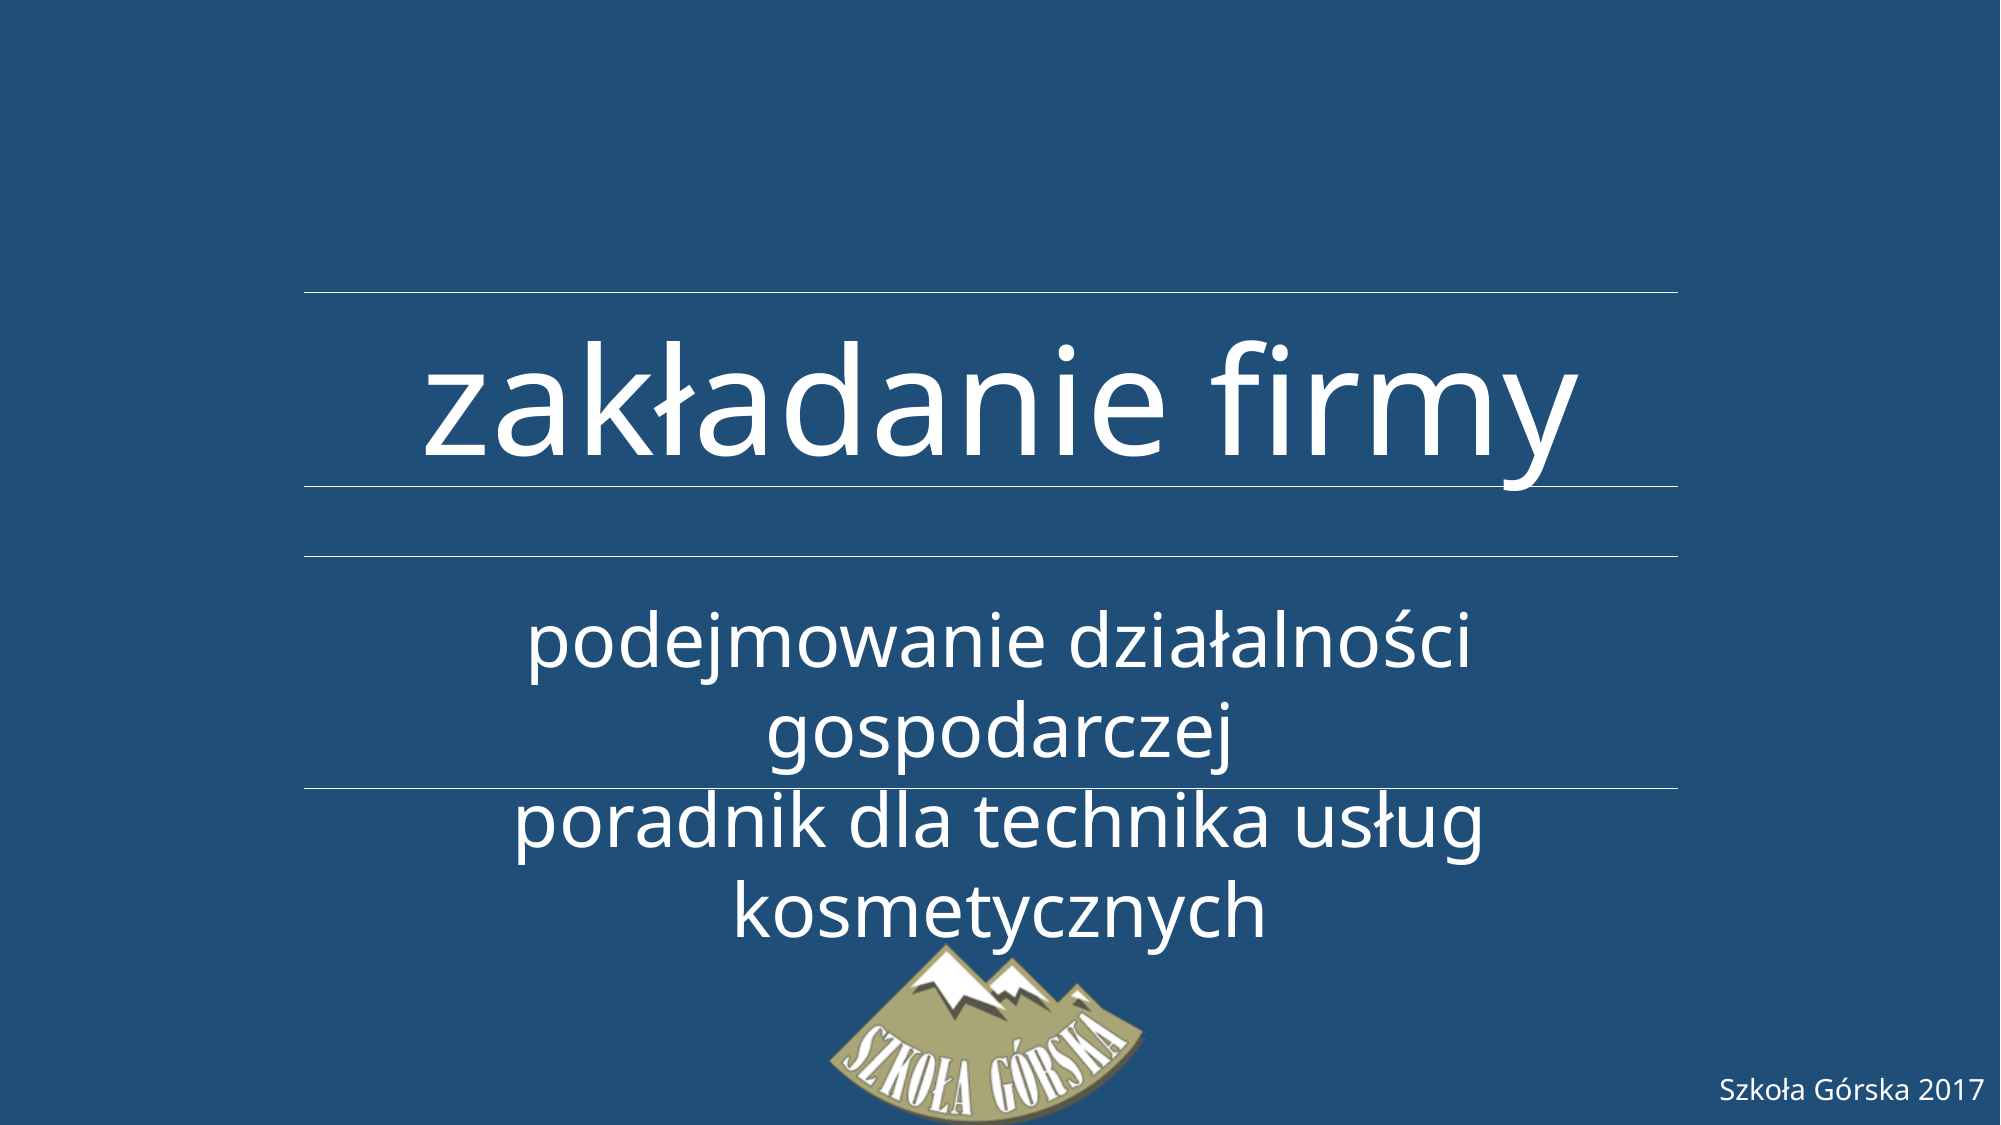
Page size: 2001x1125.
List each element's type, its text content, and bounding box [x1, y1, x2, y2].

picture [748, 925, 1227, 1125]
text_box Szkoła Górska 2017 [1601, 1064, 2000, 1114]
text_box podejmowanie działalności gospodarczej poradnik dla technika usług kosmetycznych [325, 585, 1675, 788]
text_box zakładanie firmy [325, 487, 1675, 493]
text_box podejmowanie działalności gospodarczej poradnik dla technika usług kosmetycznych [325, 789, 1675, 960]
text_box zakładanie firmy [325, 298, 1675, 486]
